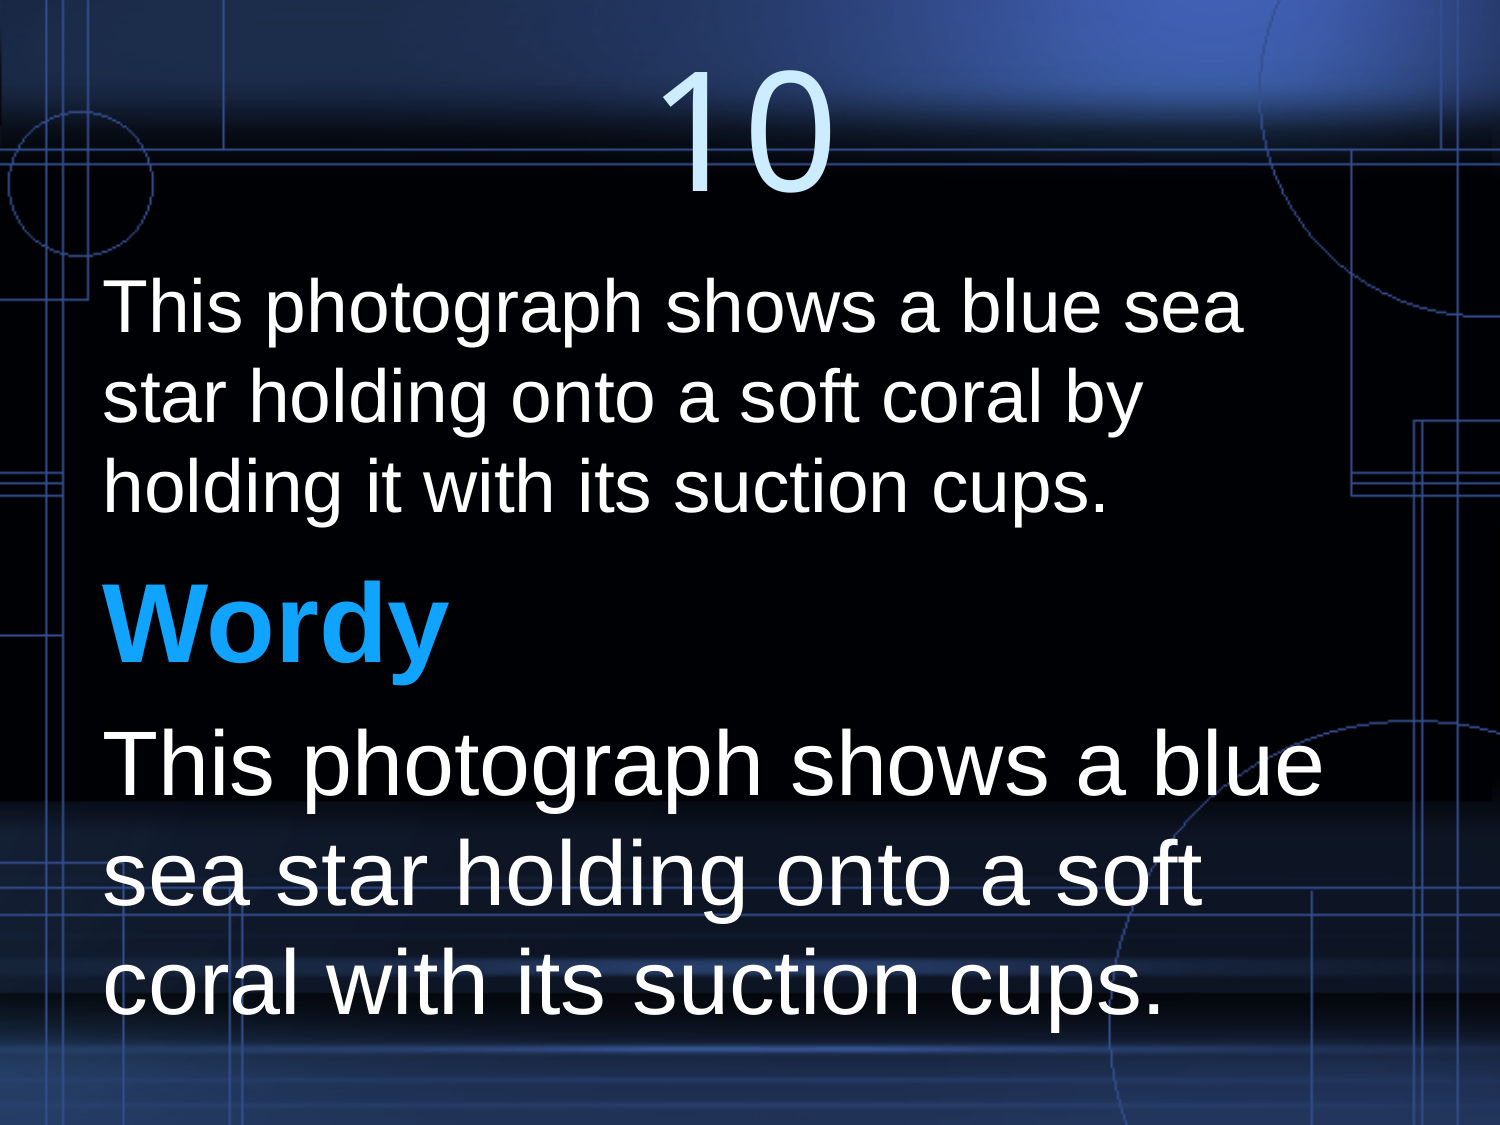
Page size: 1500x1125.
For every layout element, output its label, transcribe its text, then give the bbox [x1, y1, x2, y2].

picture [0, 0, 1500, 1125]
list This photograph shows a blue sea star holding onto a soft coral by holding it with its suction cups. Wordy This photograph shows a blue sea star holding onto a soft coral with its suction cups. [87, 249, 1400, 1000]
title 10 [87, 17, 1400, 233]
